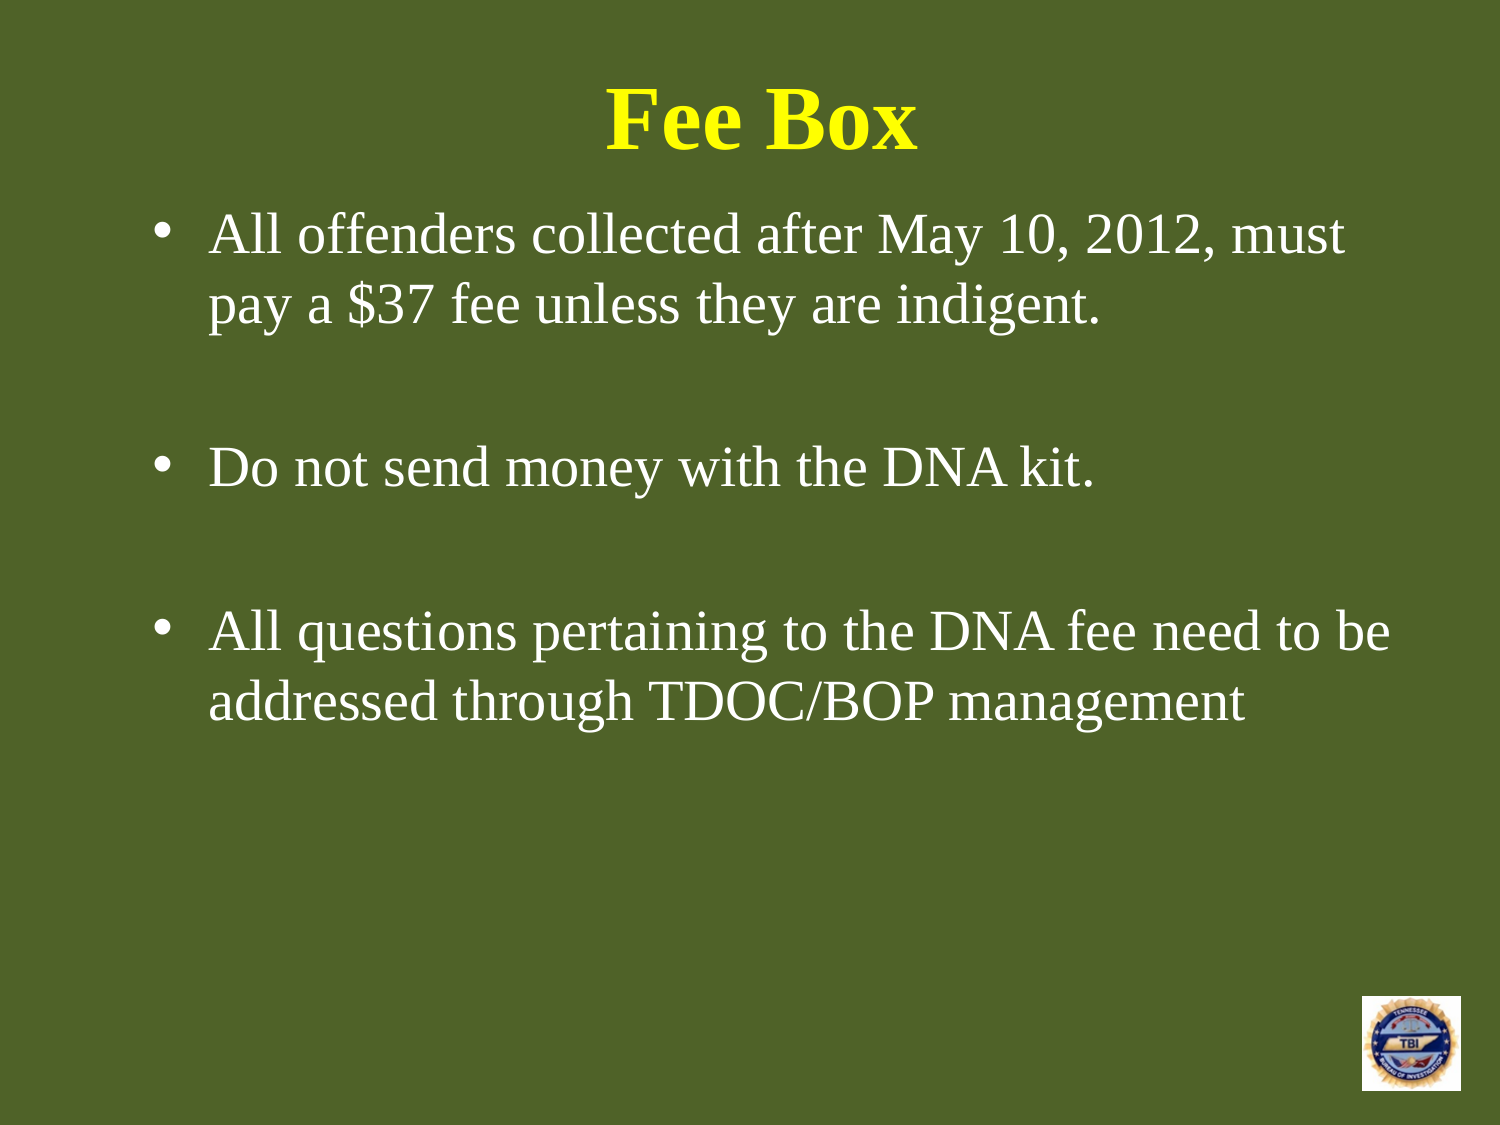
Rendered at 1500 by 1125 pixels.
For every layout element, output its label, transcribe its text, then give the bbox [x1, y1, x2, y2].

picture [1362, 996, 1461, 1092]
title Fee Box [125, 37, 1400, 188]
list All offenders collected after May 10, 2012, must pay a $37 fee unless they are indigent. Do not send money with the DNA kit. All questions pertaining to the DNA fee need to be addressed through TDOC/BOP management [137, 187, 1413, 1063]
